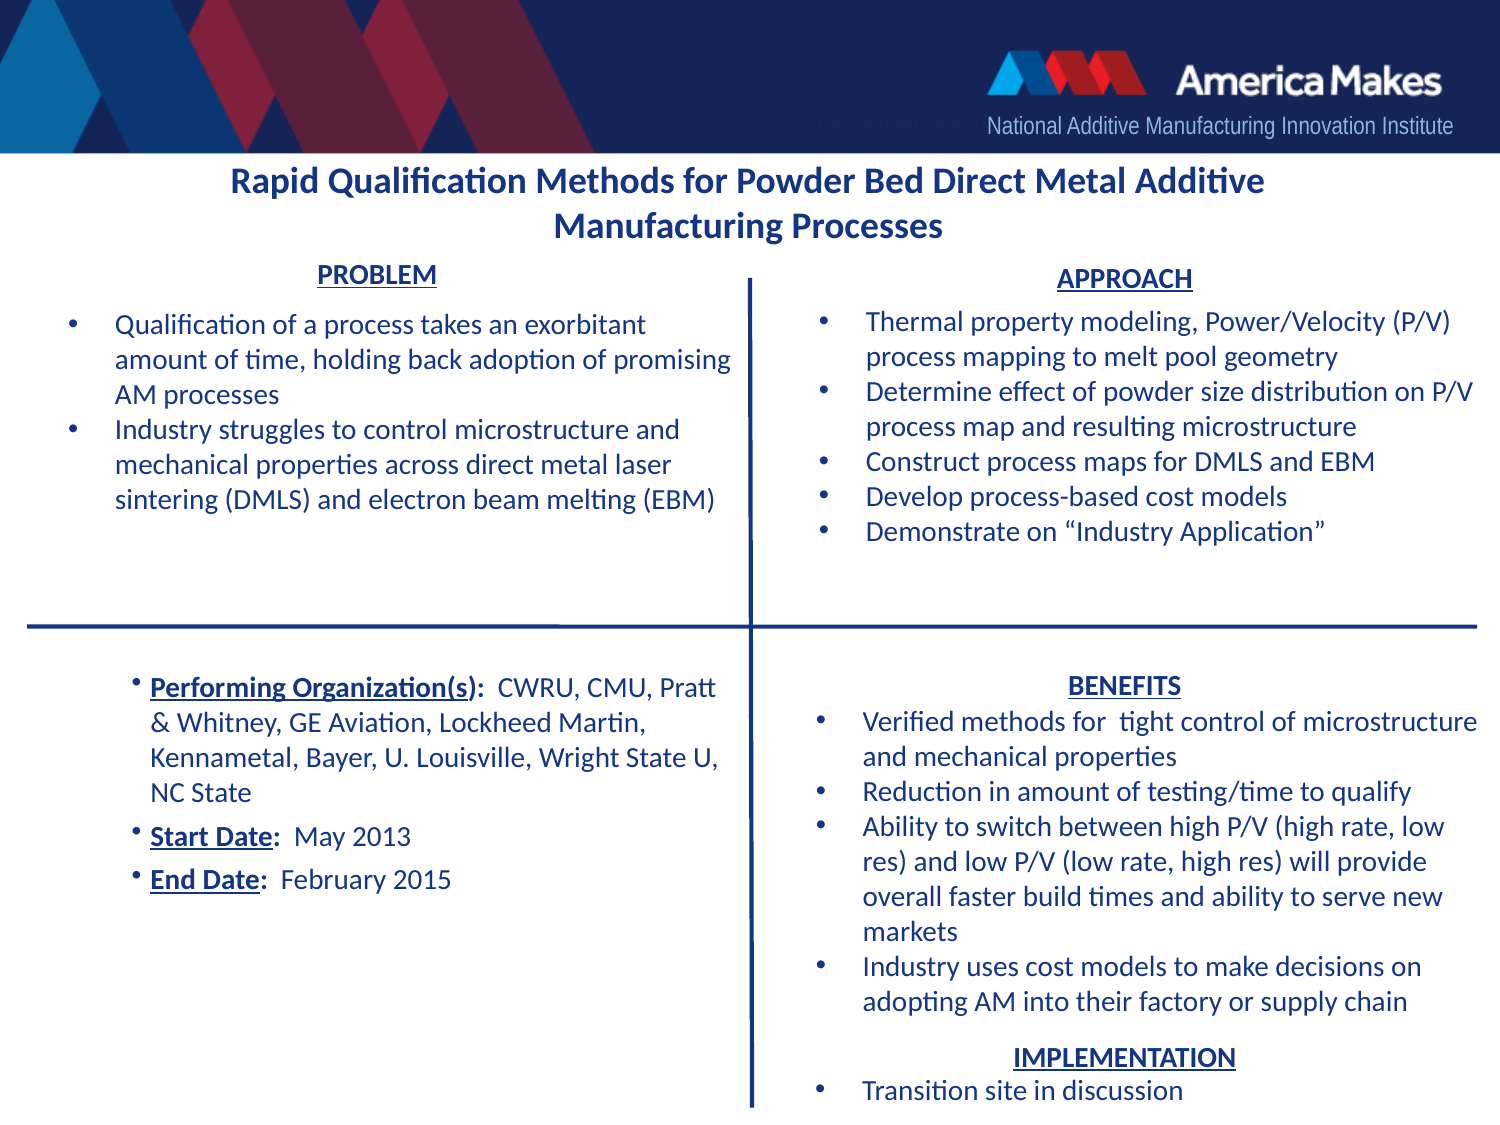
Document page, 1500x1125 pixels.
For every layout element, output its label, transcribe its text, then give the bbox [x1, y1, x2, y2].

text_box Rapid Qualification Methods for Powder Bed Direct Metal Additive Manufacturing Processes [163, 148, 1334, 254]
text_box IMPLEMENTATION [749, 1030, 1500, 1081]
text_box Transition site in discussion [800, 1063, 1444, 1114]
text_box Performing Organization(s): CWRU, CMU, Pratt & Whitney, GE Aviation, Lockheed Martin, Kennametal, Bayer, U. Louisville, Wright State U, NC State Start Date: May 2013 End Date: February 2015 [116, 660, 747, 904]
text_box PROBLEM [2, 247, 753, 298]
picture [0, 0, 1500, 163]
text_box BENEFITS [749, 658, 1500, 709]
text_box Thermal property modeling, Power/Velocity (P/V) process mapping to melt pool geometry Determine effect of powder size distribution on P/V process map and resulting microstructure Construct process maps for DMLS and EBM Develop process-based cost models Demonstrate on “Industry Application” [803, 294, 1500, 555]
text_box Verified methods for tight control of microstructure and mechanical properties Reduction in amount of testing/time to qualify Ability to switch between high P/V (high rate, low res) and low P/V (low rate, high res) will provide overall faster build times and ability to serve new markets Industry uses cost models to make decisions on adopting AM into their factory or supply chain [800, 694, 1500, 1025]
text_box Qualification of a process takes an exorbitant amount of time, holding back adoption of promising AM processes Industry struggles to control microstructure and mechanical properties across direct metal laser sintering (DMLS) and electron beam melting (EBM) [52, 297, 753, 523]
text_box APPROACH [753, 251, 1500, 302]
